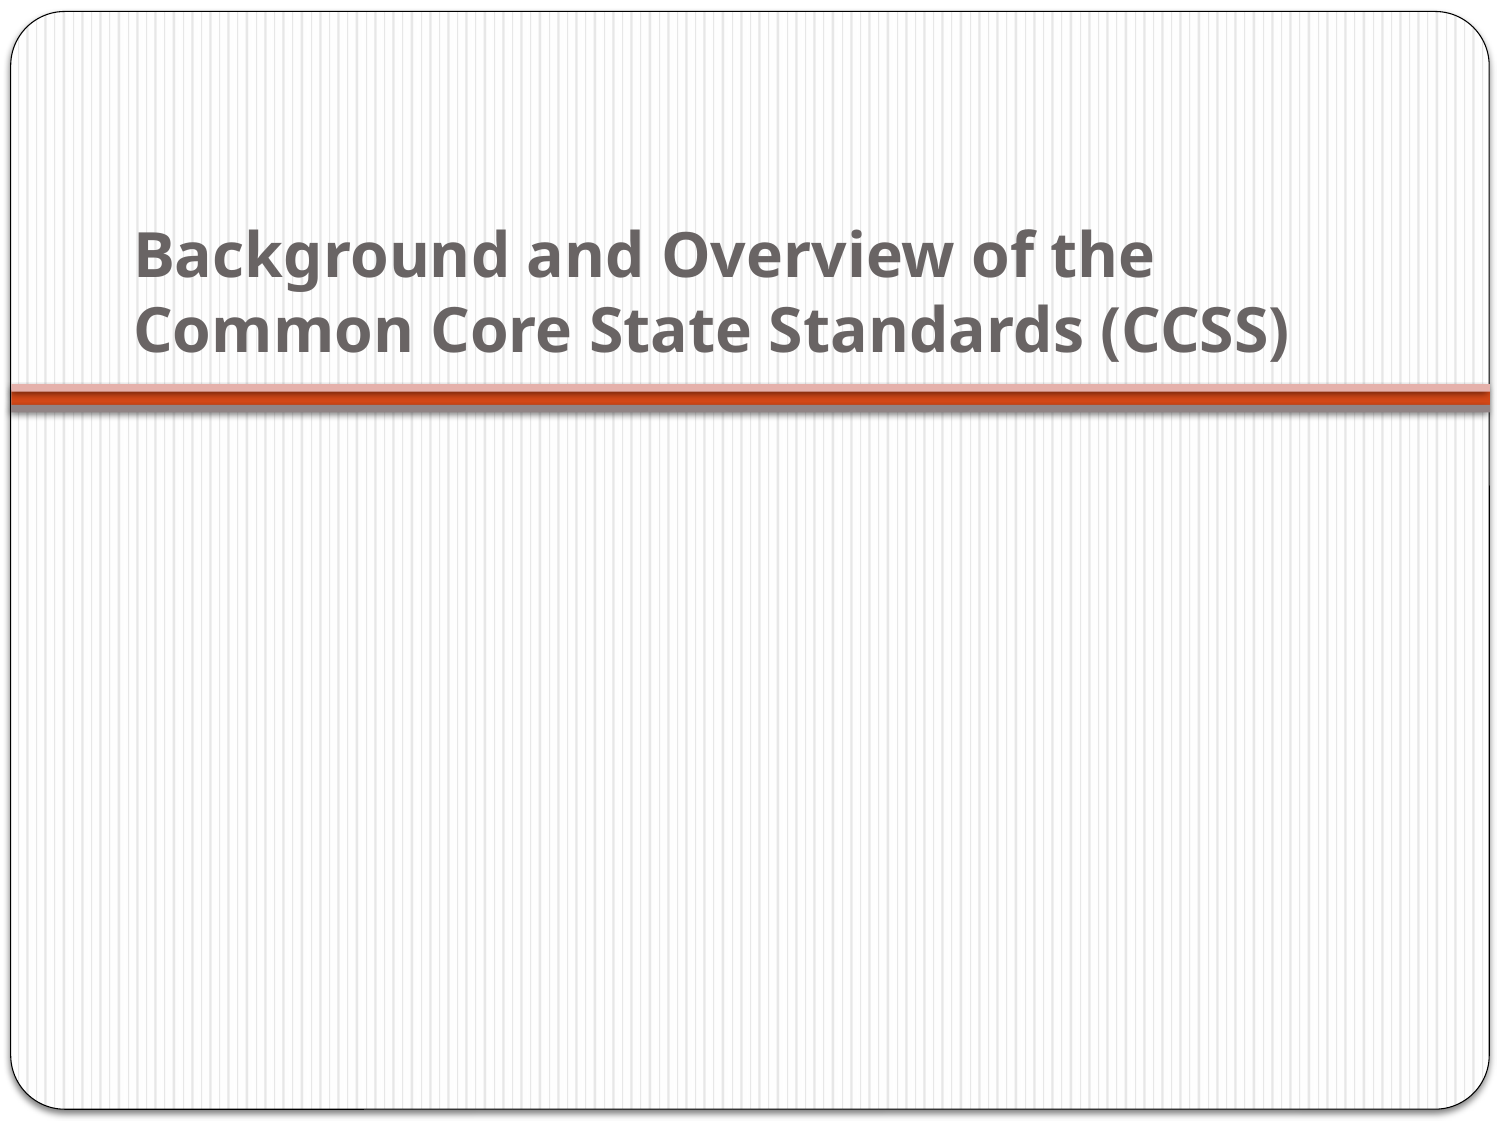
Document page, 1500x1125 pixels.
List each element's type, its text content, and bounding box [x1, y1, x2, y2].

title Background and Overview of the Common Core State Standards (CCSS) [118, 156, 1394, 380]
